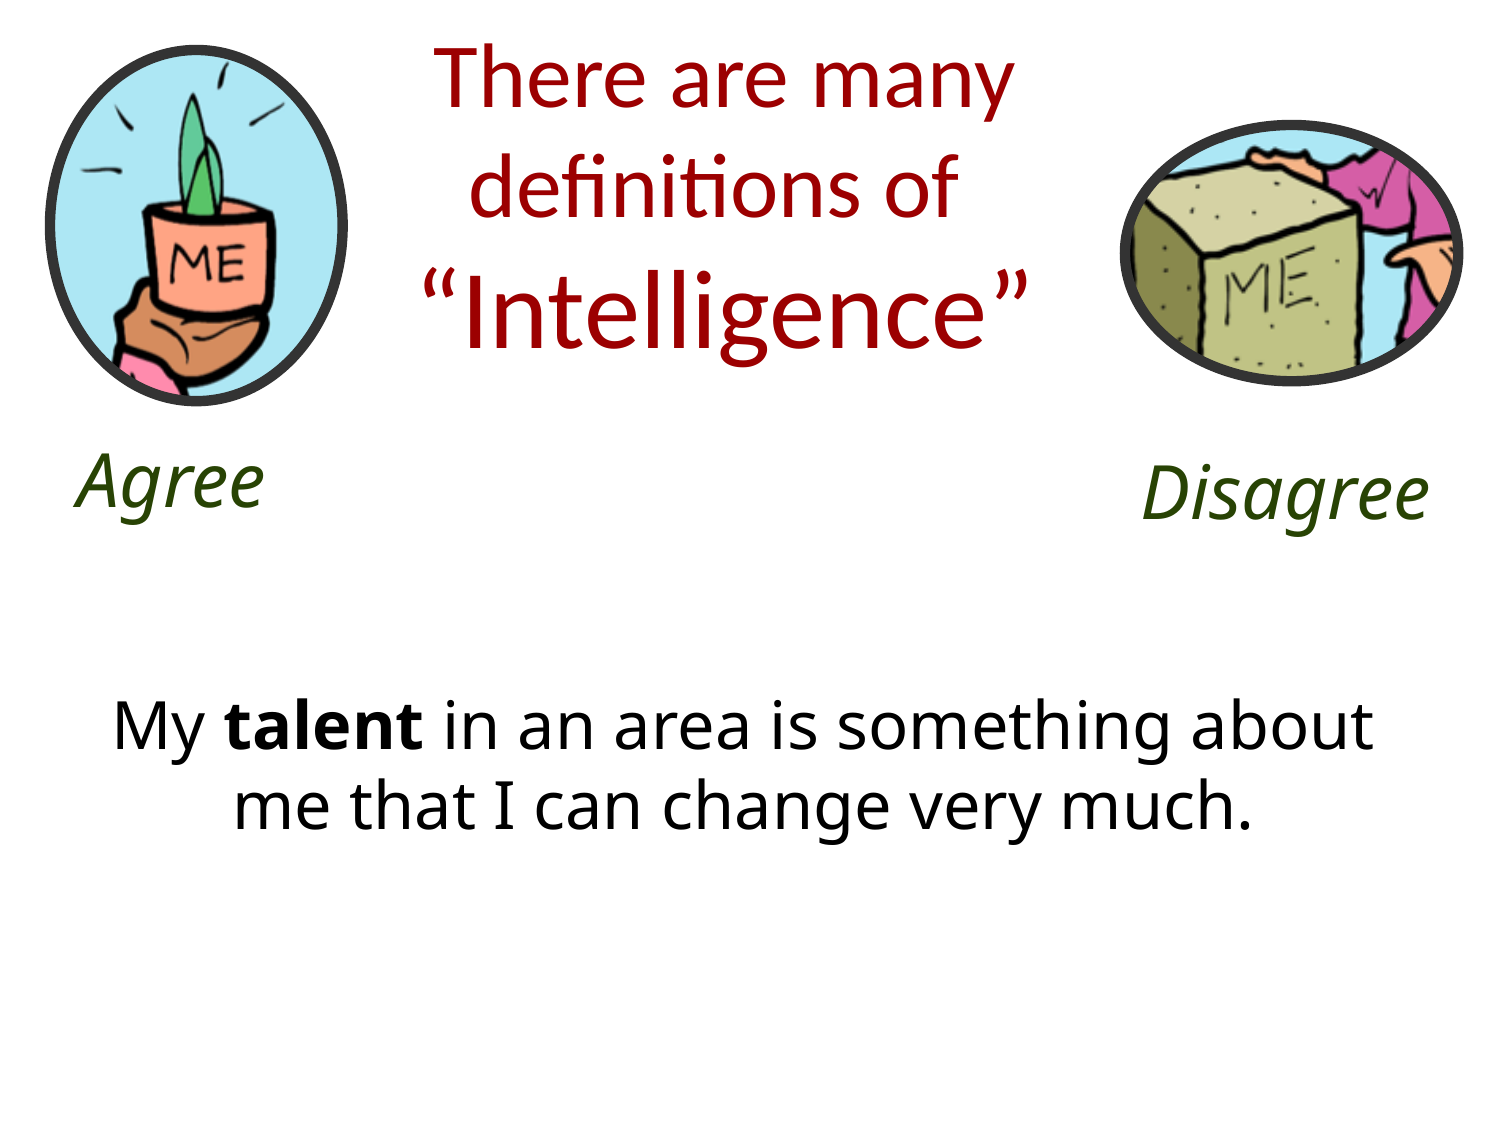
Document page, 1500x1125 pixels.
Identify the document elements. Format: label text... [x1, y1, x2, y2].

text_box My talent in an area is something about me that I can change very much. [50, 674, 1438, 852]
text_box Agree [62, 425, 297, 531]
title There are many definitions of “Intelligence” [347, 99, 1400, 288]
text_box Disagree [1124, 437, 1456, 544]
picture [49, 49, 343, 402]
picture [1124, 124, 1459, 382]
